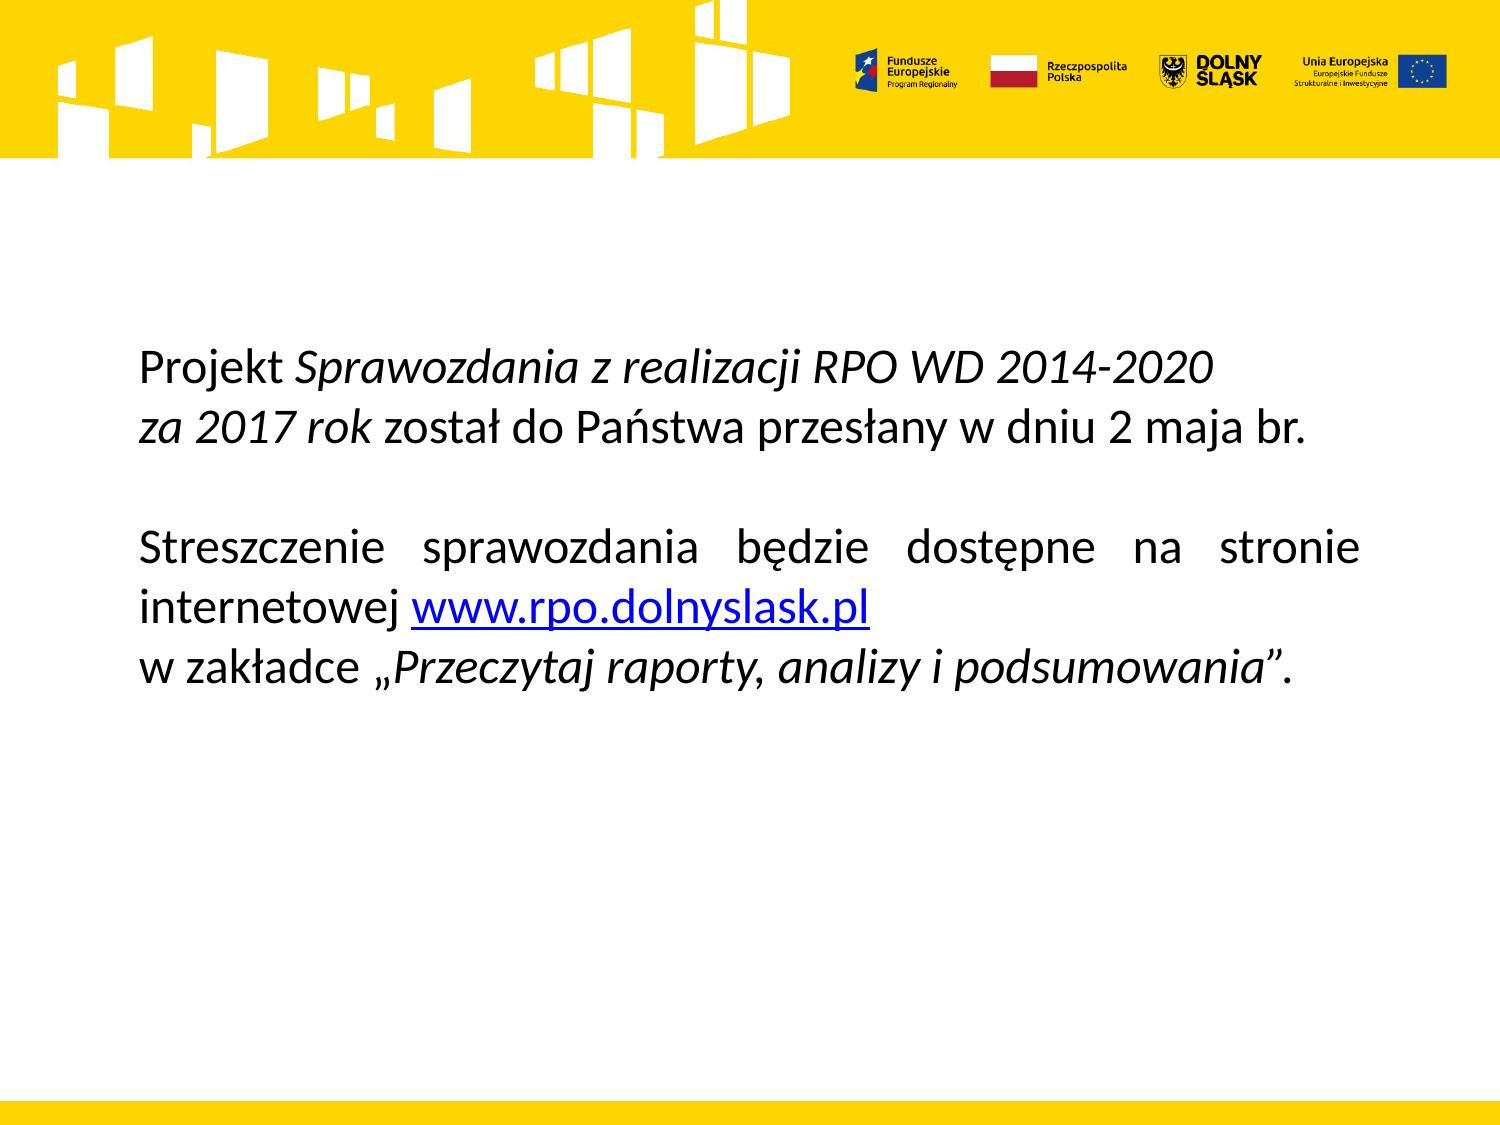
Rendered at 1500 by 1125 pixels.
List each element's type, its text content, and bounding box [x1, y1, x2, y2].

text_box Projekt Sprawozdania z realizacji RPO WD 2014-2020 za 2017 rok został do Państwa przesłany w dniu 2 maja br. Streszczenie sprawozdania będzie dostępne na stronie internetowej www.rpo.dolnyslask.pl w zakładce „Przeczytaj raporty, analizy i podsumowania”. [123, 326, 1376, 701]
picture [0, 0, 1500, 1125]
